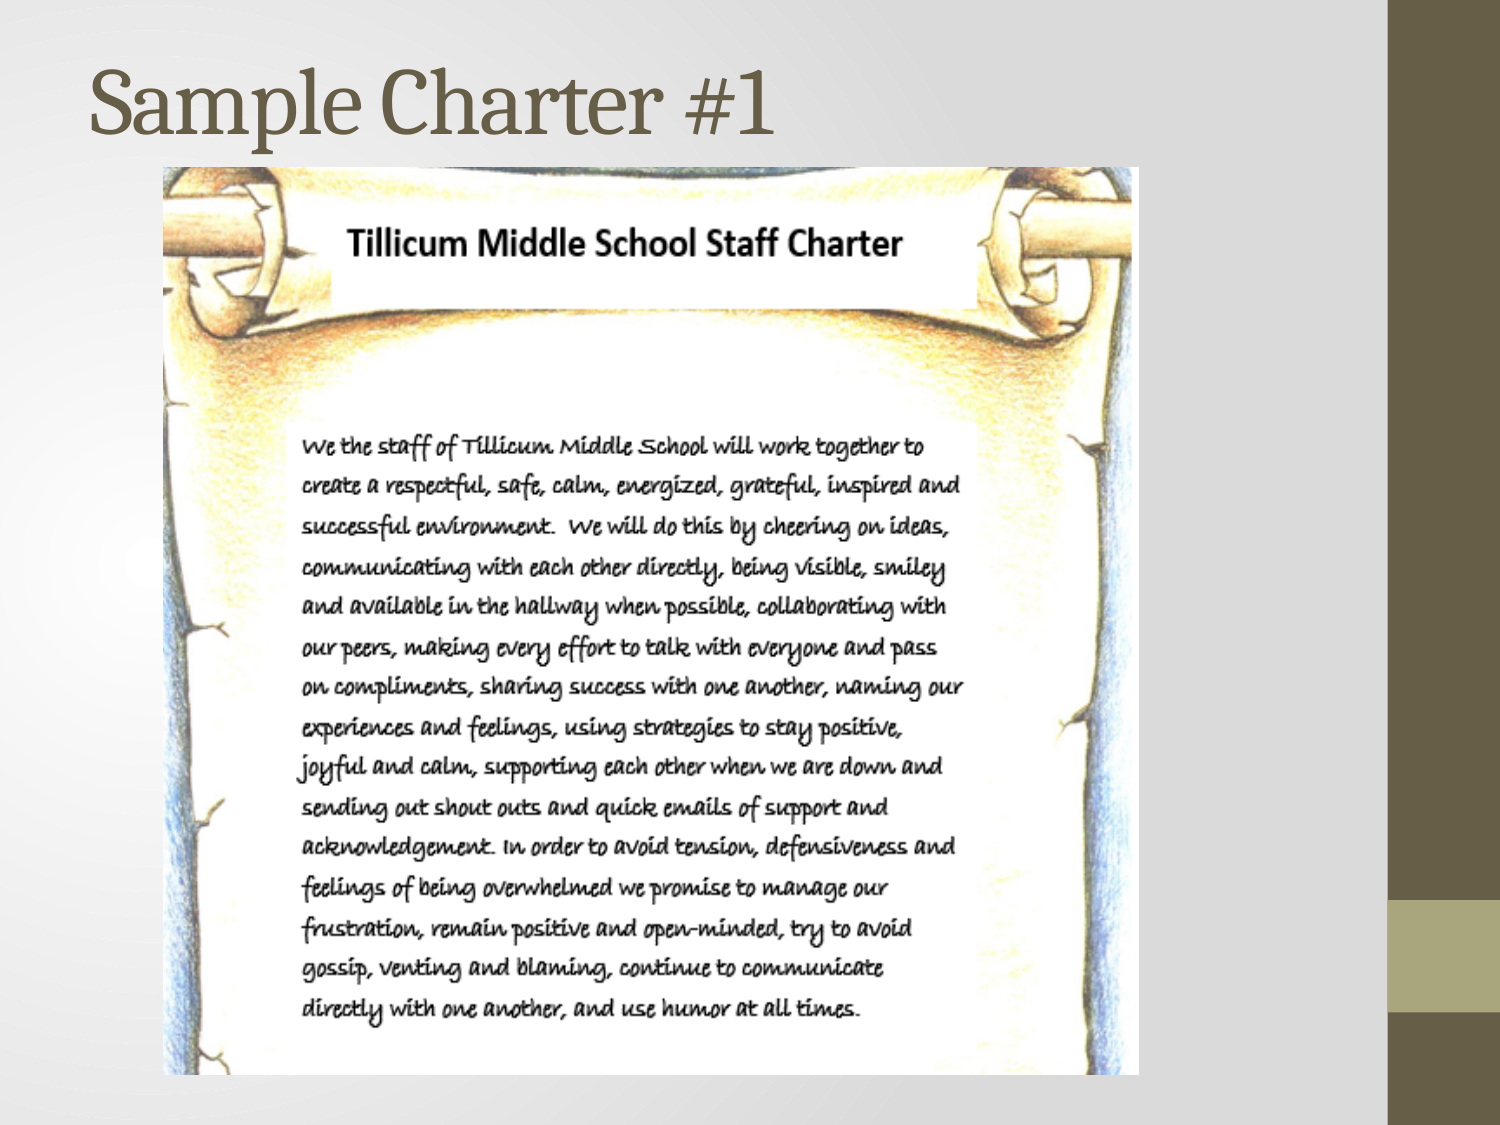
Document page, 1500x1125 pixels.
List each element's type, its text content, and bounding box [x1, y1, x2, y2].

title Sample Charter #1 [75, 24, 1325, 168]
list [163, 166, 1140, 1076]
